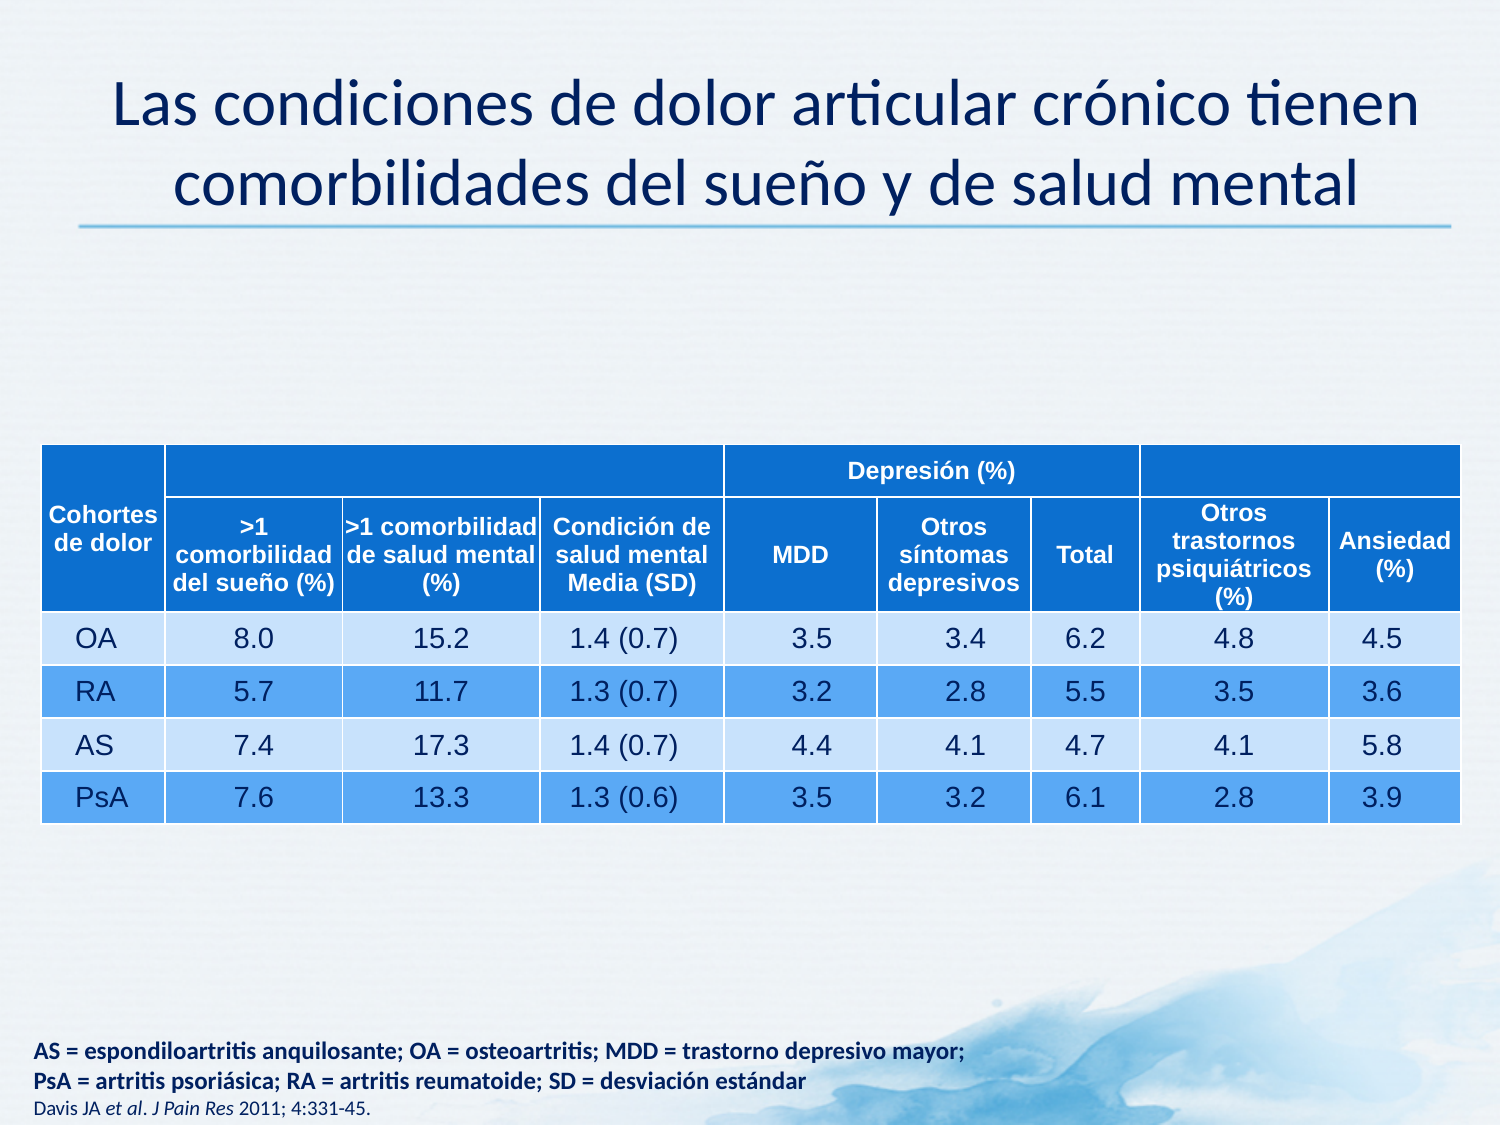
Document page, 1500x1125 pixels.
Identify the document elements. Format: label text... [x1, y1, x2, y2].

table_cell >1 comorbilidad de salud mental (%) [343, 498, 539, 611]
table_cell Otros trastornos psiquiátricos (%) [1141, 498, 1328, 611]
table_cell Condición de salud mental Media (SD) [541, 498, 723, 611]
table_cell 17.3 [343, 719, 539, 770]
title Las condiciones de dolor articular crónico tienen comorbilidades del sueño y de salud mental [75, 45, 1459, 233]
table_cell 3.9 [1330, 772, 1460, 823]
table_cell 1.3 (0.7) [541, 666, 723, 717]
table_header [166, 445, 723, 496]
table_cell Ansiedad (%) [1330, 498, 1460, 611]
table_cell 1.3 (0.6) [541, 772, 723, 823]
table_cell 4.5 [1330, 613, 1460, 664]
table_cell 6.1 [1032, 772, 1139, 823]
table_cell 3.4 [878, 613, 1030, 664]
table_cell 3.6 [1330, 666, 1460, 717]
table_cell 1.4 (0.7) [541, 719, 723, 770]
table_cell 4.4 [725, 719, 876, 770]
table_cell Otros síntomas depresivos [878, 498, 1030, 611]
table_cell 2.8 [1141, 772, 1328, 823]
table_cell 5.8 [1330, 719, 1460, 770]
table_cell 11.7 [343, 666, 539, 717]
table_cell Total [1032, 498, 1139, 611]
table_cell 1.4 (0.7) [541, 613, 723, 664]
table_cell 3.2 [725, 666, 876, 717]
table_cell OA [42, 613, 164, 664]
table_header [1141, 445, 1460, 496]
table_header Cohortes de dolor [42, 445, 164, 611]
table_cell 8.0 [166, 613, 342, 664]
table_cell 4.7 [1032, 719, 1139, 770]
table_cell 7.4 [166, 719, 342, 770]
table_cell 4.1 [1141, 719, 1328, 770]
table_cell 4.8 [1141, 613, 1328, 664]
table_cell >1 comorbilidad del sueño (%) [166, 498, 342, 611]
table_cell 2.8 [878, 666, 1030, 717]
table_header Depresión (%) [725, 445, 1139, 496]
picture [0, 0, 1500, 1125]
table_cell 13.3 [343, 772, 539, 823]
table_cell AS [42, 719, 164, 770]
table_cell RA [42, 666, 164, 717]
table_cell MDD [725, 498, 876, 611]
table_cell 3.2 [878, 772, 1030, 823]
table_cell 5.7 [166, 666, 342, 717]
table_cell 7.6 [166, 772, 342, 823]
text_box AS = espondiloartritis anquilosante; OA = osteoartritis; MDD = trastorno depresivo mayor; PsA = artritis psoriásica; RA = artritis reumatoide; SD = desviación estándar Davis JA et al. J Pain Res 2011; 4:331-45. [33, 1034, 1421, 1120]
table_cell PsA [42, 772, 164, 823]
table_cell 3.5 [725, 772, 876, 823]
table_cell 4.1 [878, 719, 1030, 770]
table_cell 5.5 [1032, 666, 1139, 717]
table_cell 3.5 [725, 613, 876, 664]
table_cell 3.5 [1141, 666, 1328, 717]
table_cell 6.2 [1032, 613, 1139, 664]
table_cell 15.2 [343, 613, 539, 664]
